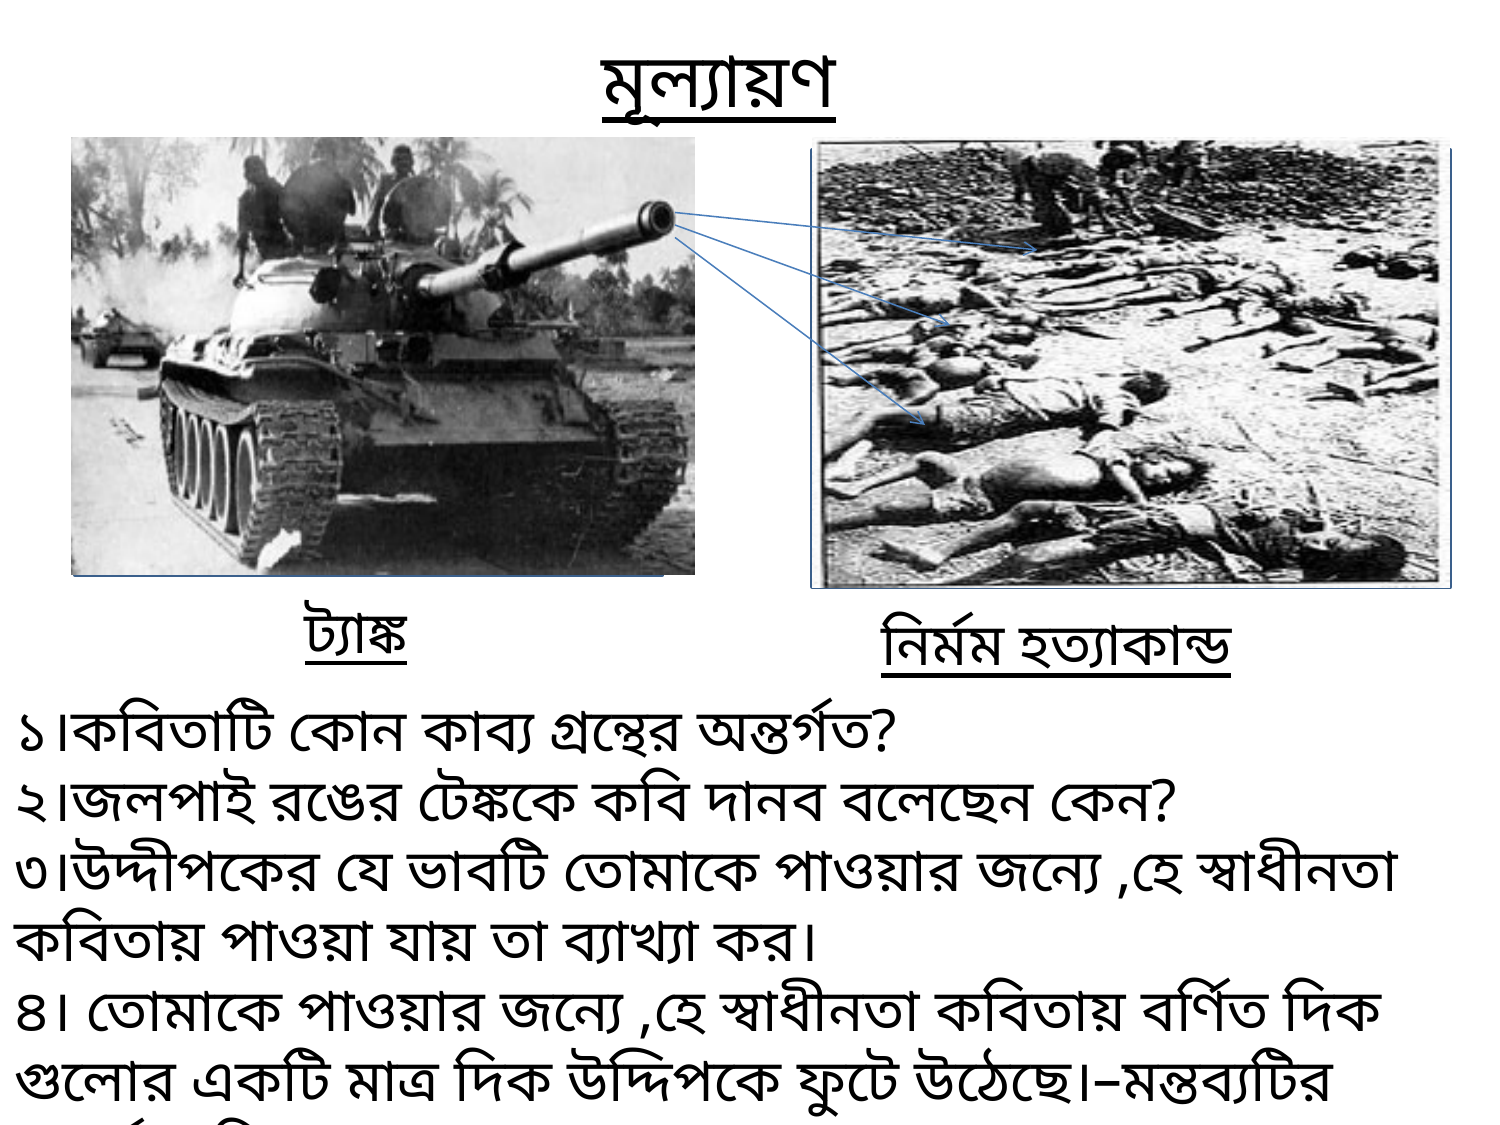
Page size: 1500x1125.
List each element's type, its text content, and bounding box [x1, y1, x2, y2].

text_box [674, 259, 926, 426]
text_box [674, 212, 1038, 251]
text_box মূল্যায়ণ [449, 24, 988, 130]
text_box ১।কবিতাটি কোন কাব্য গ্রন্থের অন্তর্গত? ২।জলপাই রঙের টেঙ্ককে কবি দানব বলেছেন কেন? ৩।উদ্দীপকের যে ভাবটি তোমাকে পাওয়ার জন্যে ,হে স্বাধীনতা কবিতায় পাওয়া যায় তা ব্যাখ্যা কর। ৪। তোমাকে পাওয়ার জন্যে ,হে স্বাধীনতা কবিতায় বর্ণিত দিক গুলোর একটি মাত্র দিক উদ্দিপকে ফুটে উঠেছে।–মন্তব্যটির যথার্থতা বিশ্লেষণ কর। [0, 685, 1500, 1125]
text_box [929, 260, 951, 326]
picture [70, 137, 696, 576]
text_box ট্যাঙ্ক [174, 587, 538, 673]
picture [812, 137, 1451, 588]
text_box নির্মম হত্যাকান্ড [862, 600, 1250, 685]
